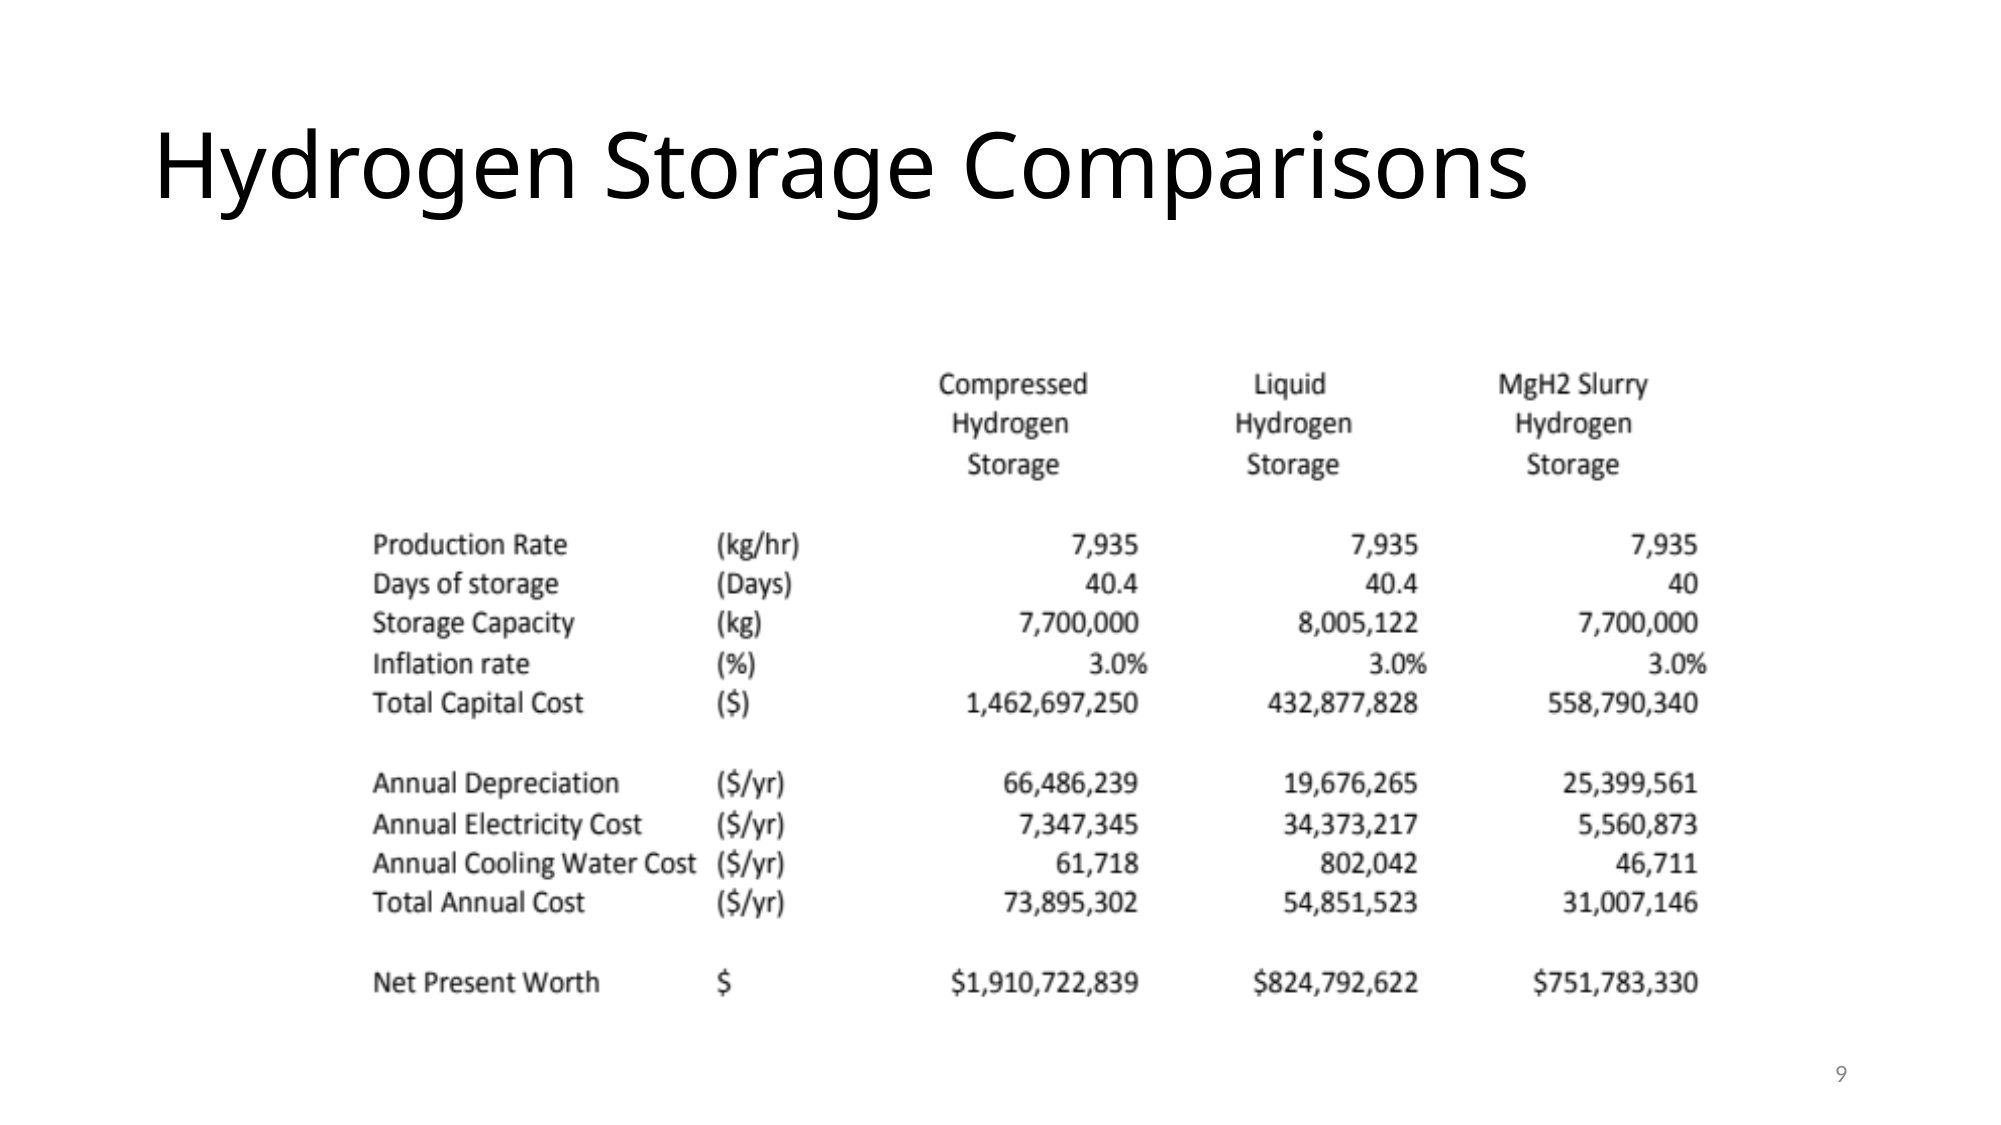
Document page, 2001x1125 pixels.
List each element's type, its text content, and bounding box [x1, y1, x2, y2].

slide_number 9 [1412, 1042, 1863, 1103]
picture [343, 325, 1716, 1043]
title Hydrogen Storage Comparisons [137, 59, 1863, 278]
